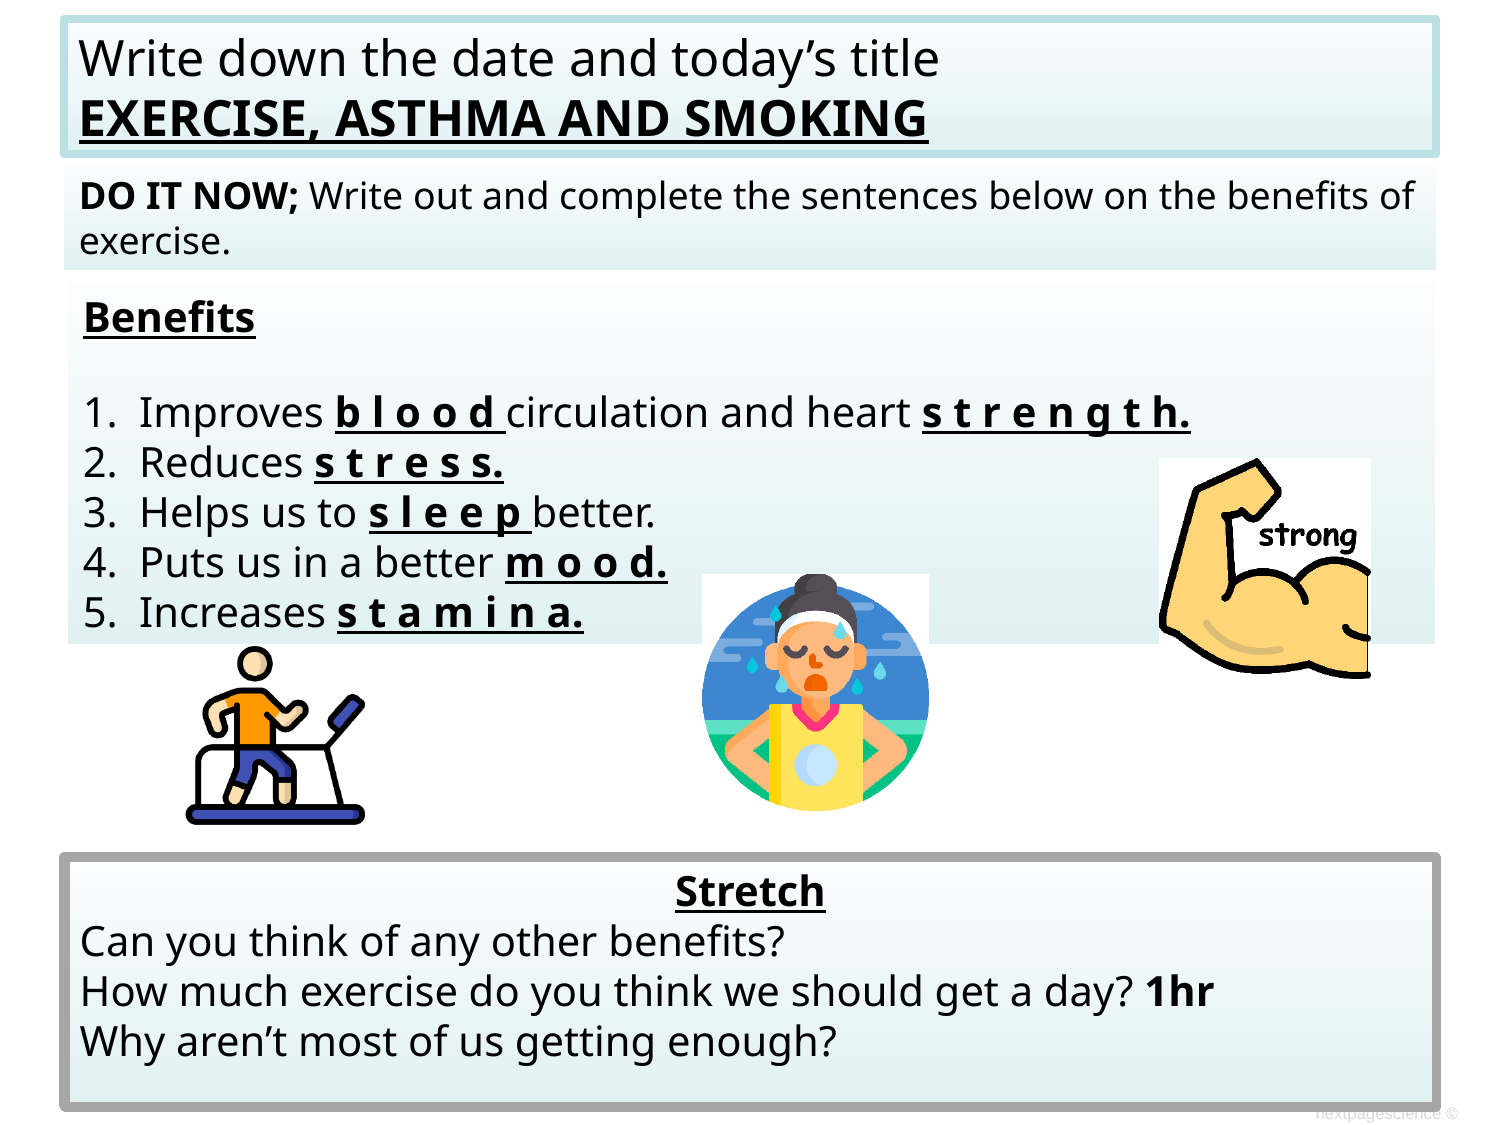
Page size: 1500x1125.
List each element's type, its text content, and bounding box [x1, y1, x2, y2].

picture [182, 644, 365, 826]
text_box Benefits Improves b l o o d circulation and heart s t r e n g t h. Reduces s t r e s s. Helps us to s l e e p better. Puts us in a better m o o d. Increases s t a m i n a. [68, 283, 1435, 644]
picture [702, 573, 930, 811]
footer nextpagescience © [1149, 1095, 1500, 1125]
text_box Write down the date and today’s title EXERCISE, ASTHMA AND SMOKING [64, 19, 1436, 154]
text_box DO IT NOW; Write out and complete the sentences below on the benefits of exercise. [64, 164, 1436, 270]
picture [1158, 458, 1372, 679]
text_box Stretch Can you think of any other benefits? How much exercise do you think we should get a day? 1hr Why aren’t most of us getting enough? [63, 856, 1438, 1109]
